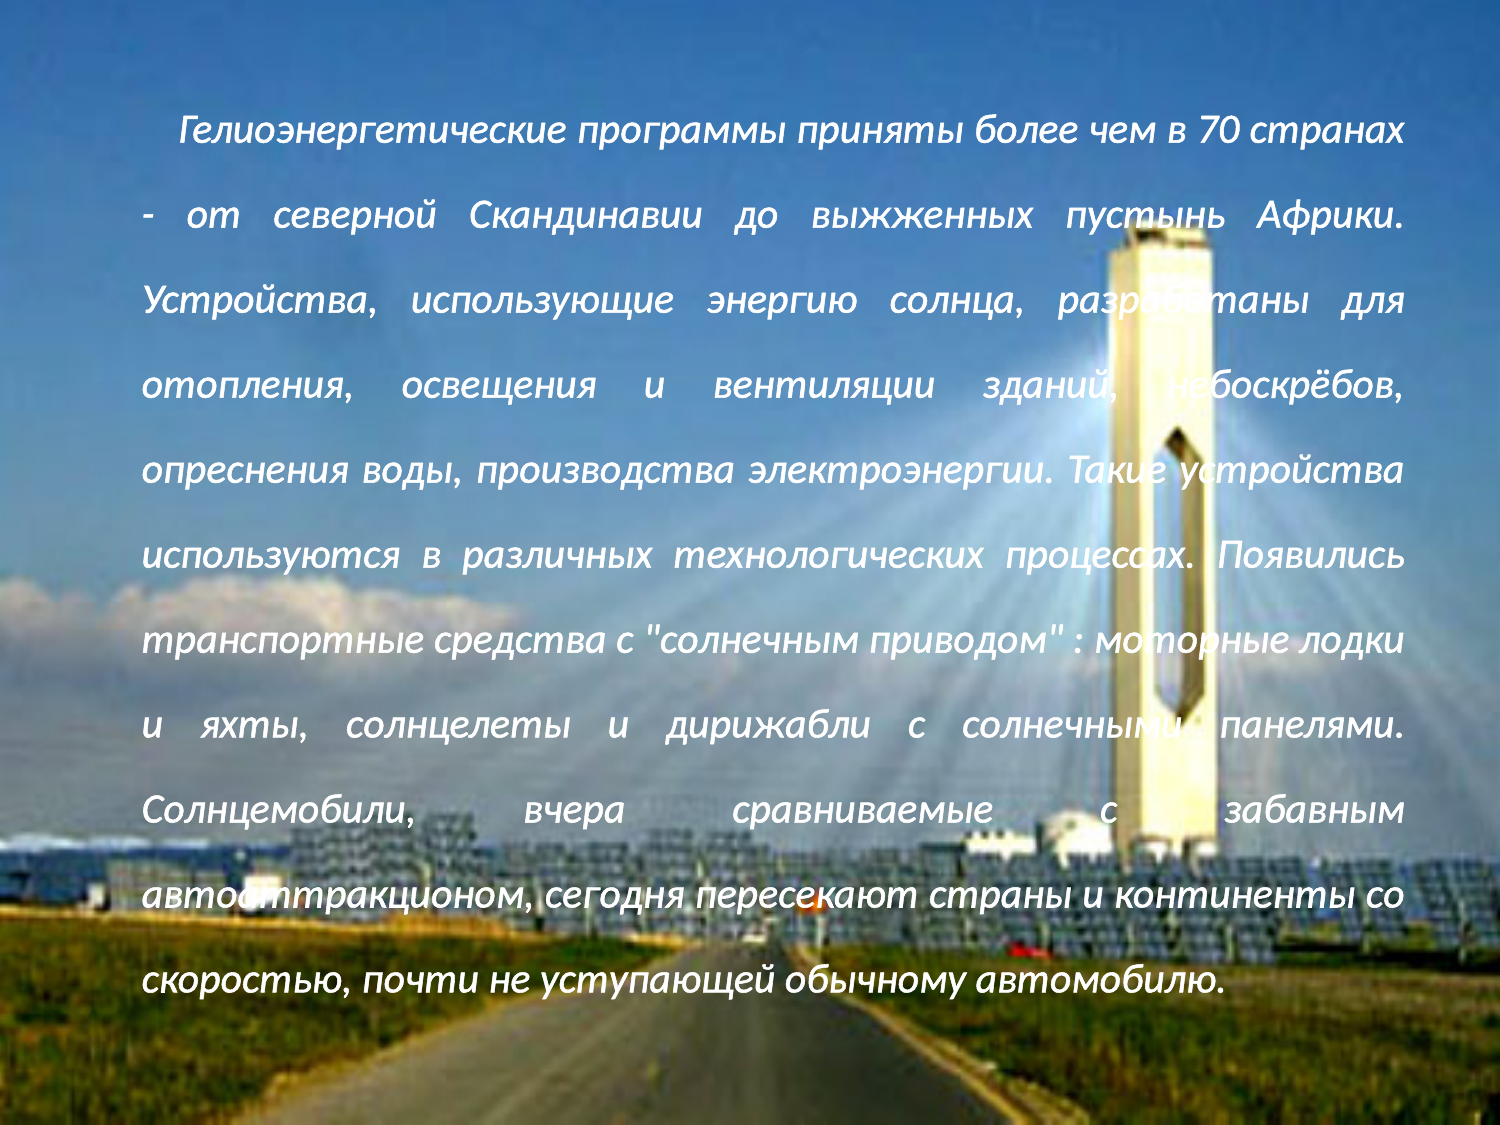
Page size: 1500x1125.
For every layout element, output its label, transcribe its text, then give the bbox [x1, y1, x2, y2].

list Гелиоэнергетические программы приняты более чем в 70 странах - от северной Скандинавии до выжженных пустынь Африки. Устройства, использующие энергию солнца, разработаны для отопления, освещения и вентиляции зданий, небоскрёбов, опреснения воды, производства электроэнергии. Такие устройства используются в различных технологических процессах. Появились транспортные средства с "солнечным приводом" : моторные лодки и яхты, солнцелеты и дирижабли с солнечными панелями. Солнцемобили, вчера сравниваемые с забавным автоаттракционом, сегодня пересекают страны и континенты со скоростью, почти не уступающей обычному автомобилю. [70, 58, 1421, 958]
picture [0, 0, 1500, 1125]
